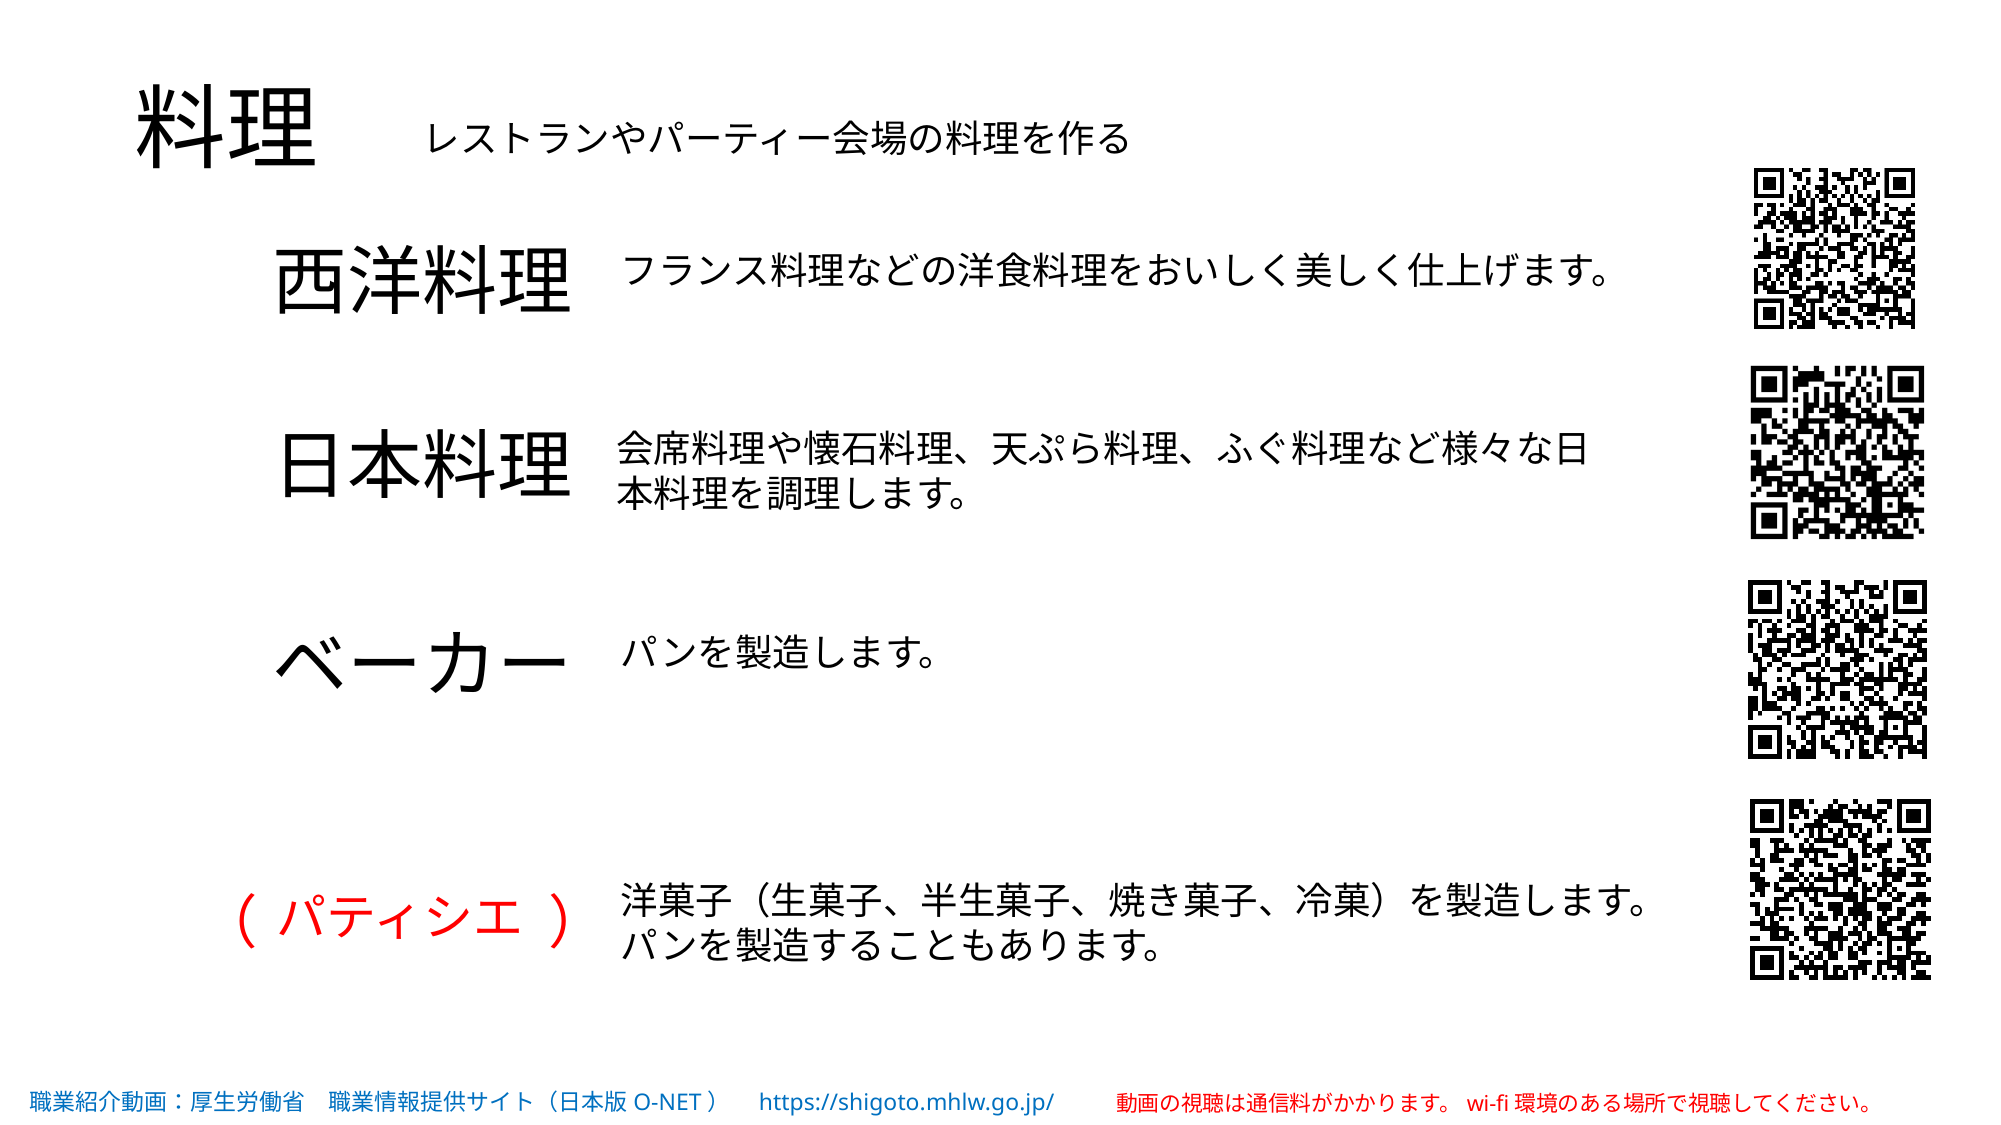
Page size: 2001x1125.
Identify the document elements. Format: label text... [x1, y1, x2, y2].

text_box 職業紹介動画：厚生労働省 職業情報提供サイト（日本版O-NET） https://shigoto.mhlw.go.jp/ [15, 1080, 1111, 1123]
text_box 西洋料理 [257, 225, 747, 331]
picture [1728, 560, 1946, 778]
text_box ベーカー [257, 609, 634, 714]
text_box 料理 [119, 62, 923, 187]
text_box 動画の視聴は通信料がかかります。wi-fi環境のある場所で視聴してください。 [1101, 1082, 1910, 1123]
picture [1736, 150, 1932, 346]
text_box フランス料理などの洋食料理をおいしく美しく仕上げます。 [606, 239, 1675, 300]
text_box 洋菓子（生菓子、半生菓子、焼き菓子、冷菓）を製造します。パンを製造することもあります。 [606, 869, 1660, 975]
text_box （ ） [184, 877, 606, 963]
text_box 日本料理 [257, 410, 609, 516]
text_box パンを製造します。 [606, 621, 1119, 681]
picture [1730, 779, 1950, 999]
text_box レストランやパーティー会場の料理を作る [407, 107, 1148, 168]
picture [1733, 348, 1943, 558]
text_box パティシエ [261, 878, 590, 953]
text_box 会席料理や懐石料理、天ぷら料理、ふぐ料理など様々な日本料理を調理します。 [601, 417, 1611, 523]
